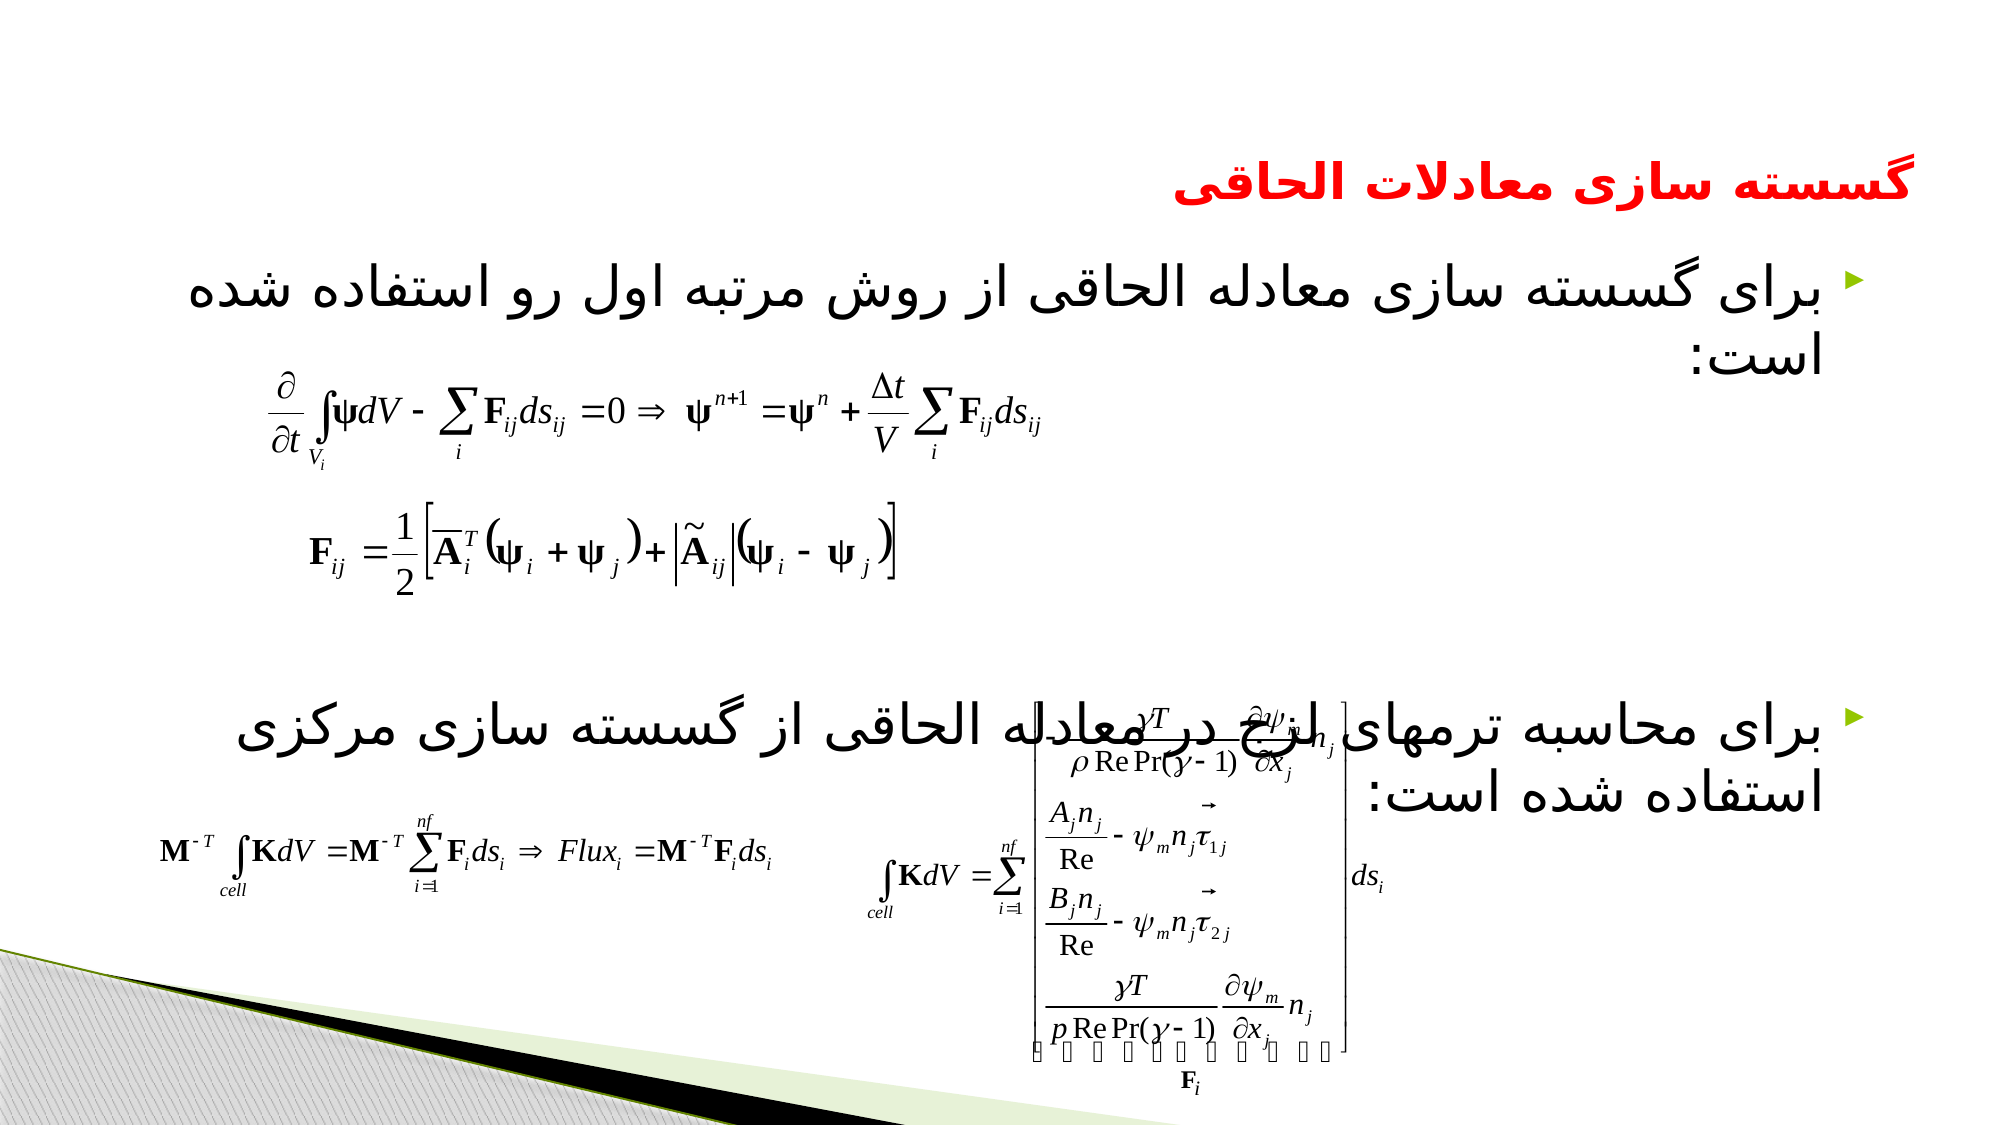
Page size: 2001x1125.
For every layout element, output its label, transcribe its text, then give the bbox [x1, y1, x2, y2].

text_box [155, 807, 779, 905]
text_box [862, 695, 1405, 1103]
list برای گسسته سازی معادله الحاقی از روش مرتبه اول رو استفاده شده است: برای محاسبه ترمهای لزج در معادله الحاقی از گسسته سازی مرکزی استفاده شده است: [99, 243, 1900, 986]
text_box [303, 501, 901, 605]
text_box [262, 361, 1049, 479]
text_box گسسته سازی معادلات الحاقی [26, 142, 1930, 218]
